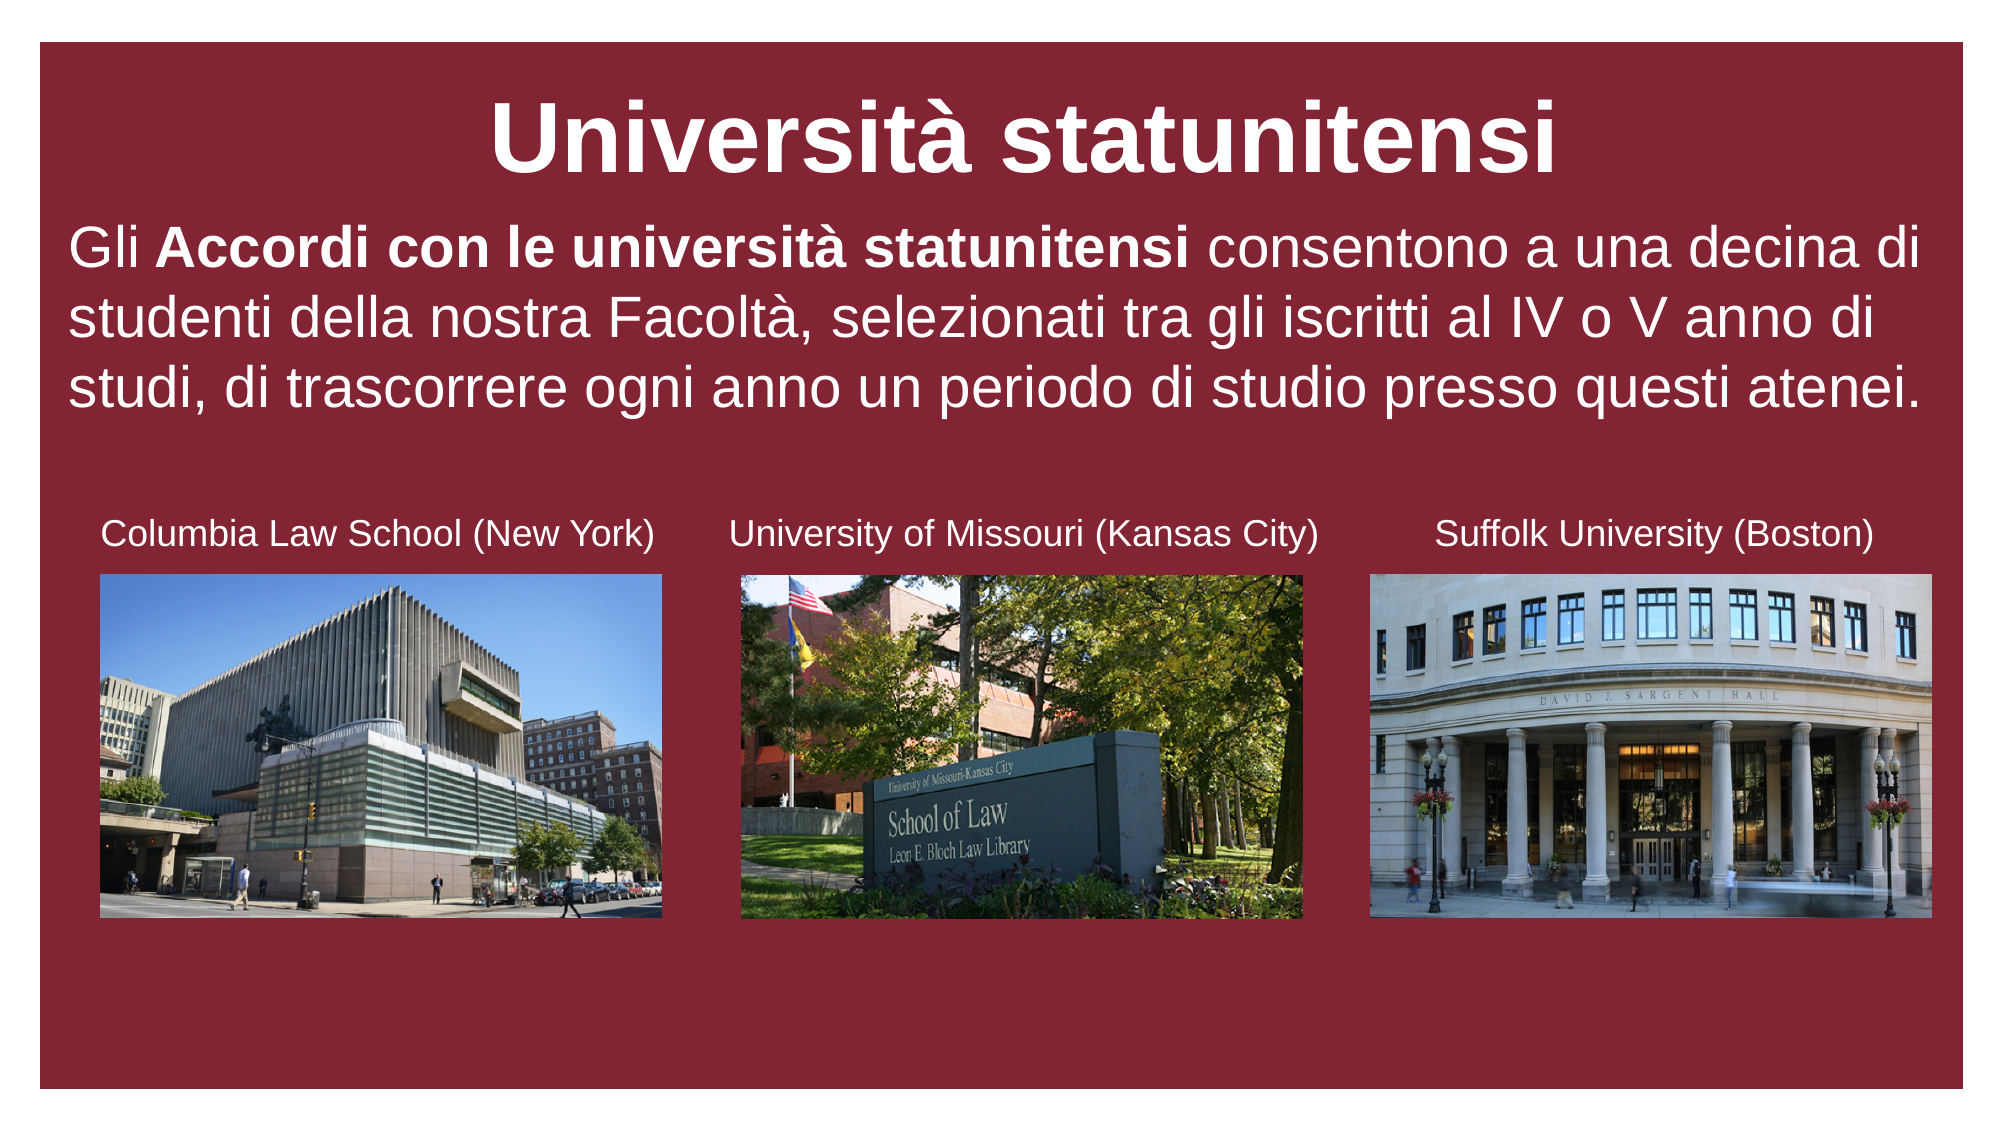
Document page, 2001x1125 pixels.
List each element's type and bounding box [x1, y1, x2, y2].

picture [1370, 574, 1932, 918]
list [0, 1, 2000, 1125]
picture [740, 575, 1303, 919]
picture [100, 574, 663, 918]
